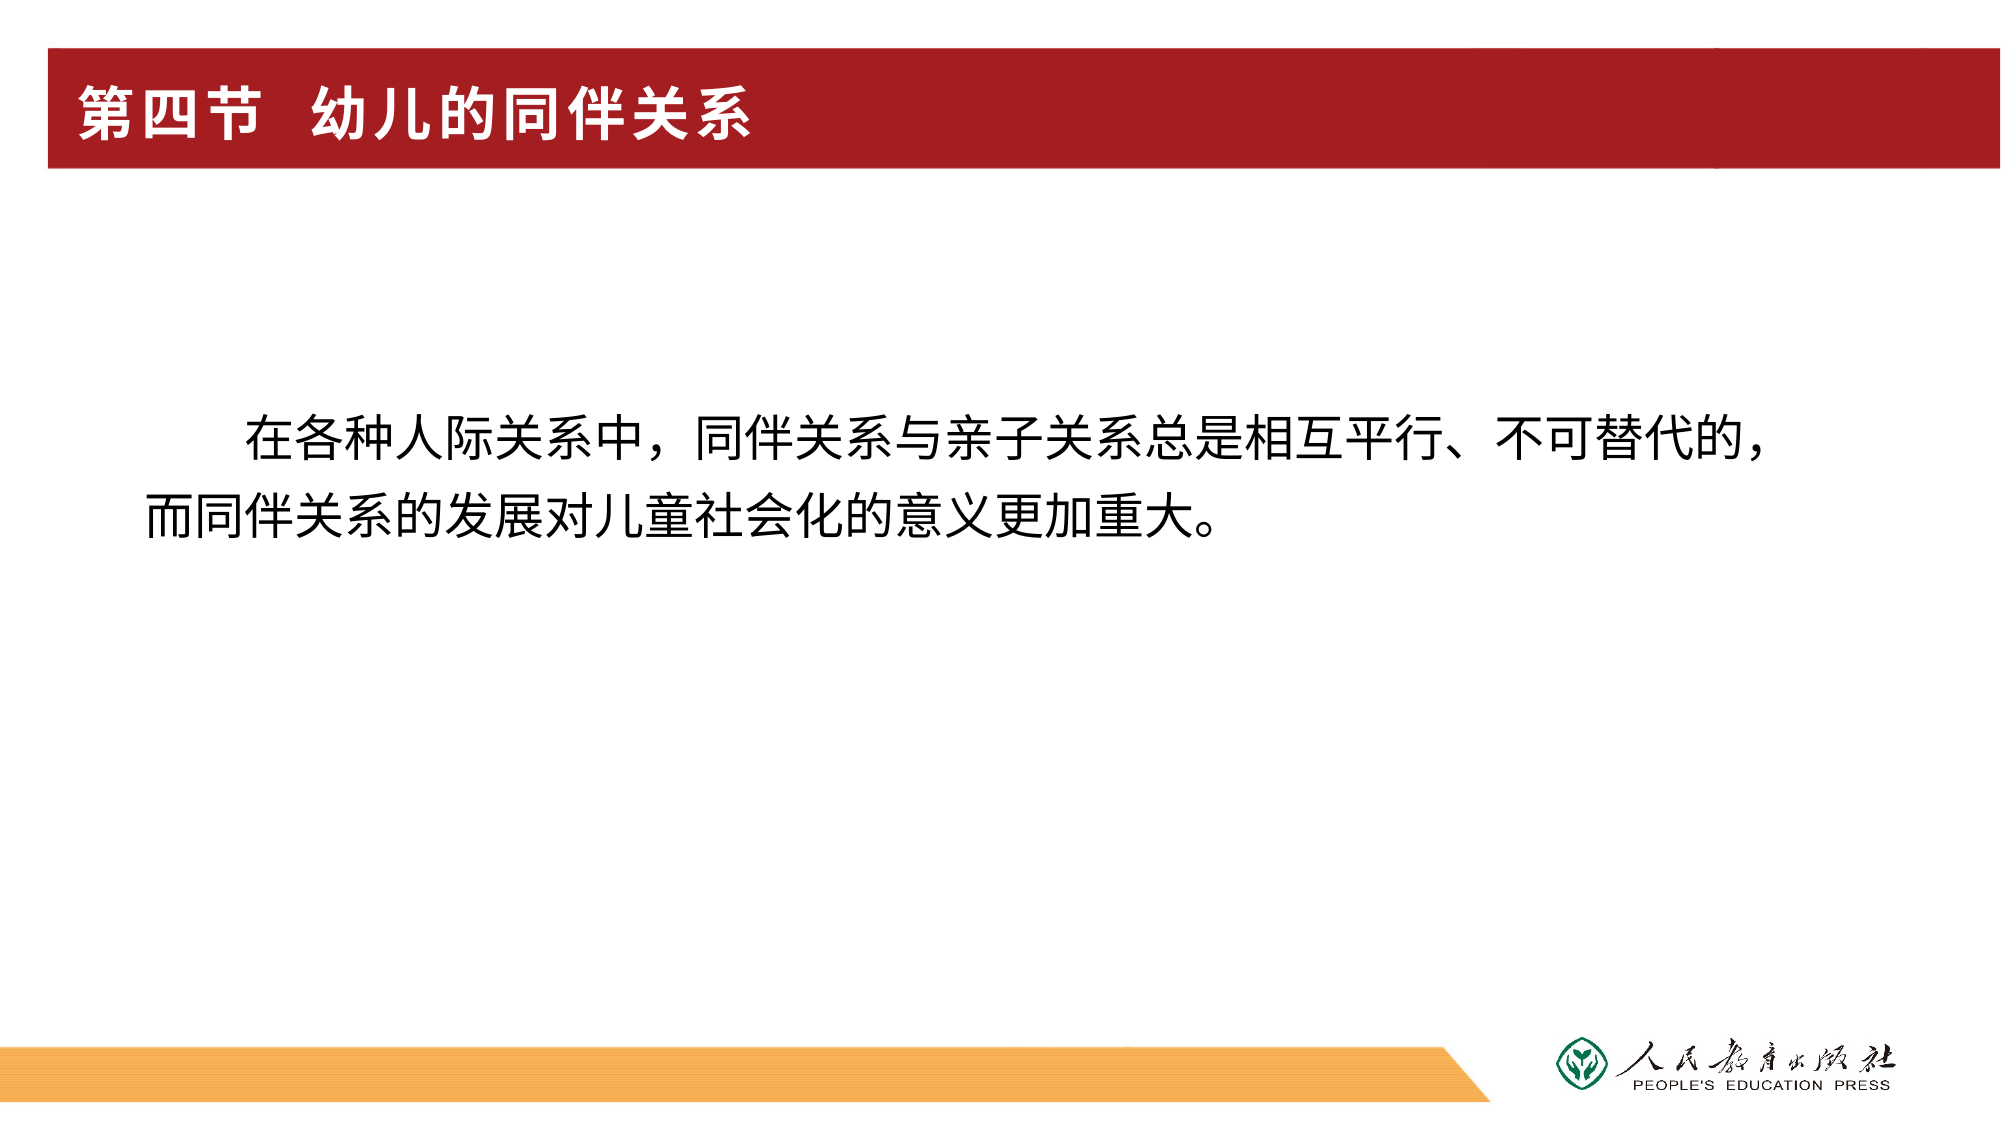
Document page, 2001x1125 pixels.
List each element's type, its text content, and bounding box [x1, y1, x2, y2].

title 第四节 幼儿的同伴关系 [62, 57, 1788, 167]
picture [0, 0, 2001, 1125]
list 在各种人际关系中，同伴关系与亲子关系总是相互平行、不可替代的，而同伴关系的发展对儿童社会化的意义更加重大。 [129, 380, 1828, 1017]
